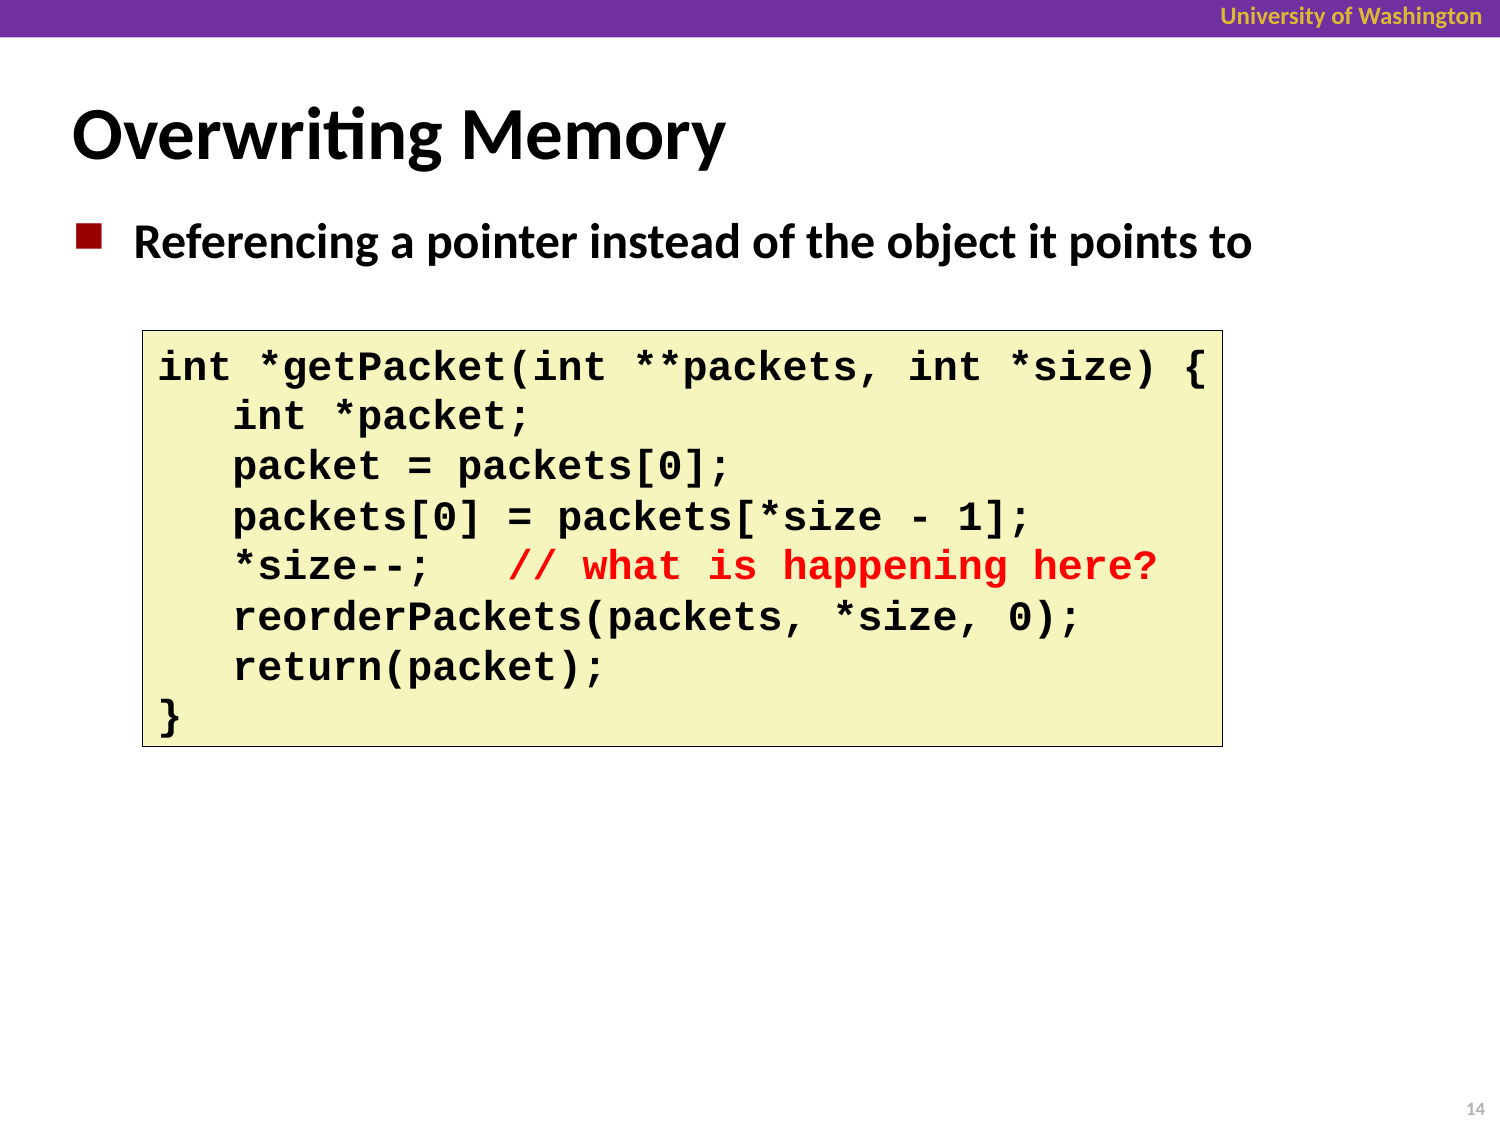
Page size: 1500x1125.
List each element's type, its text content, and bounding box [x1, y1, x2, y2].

slide_number 14 [1400, 1077, 1500, 1125]
title Overwriting Memory [57, 71, 1488, 201]
list Referencing a pointer instead of the object it points to [61, 205, 1426, 1063]
text_box int *getPacket(int **packets, int *size) { int *packet; packet = packets[0]; packets[0] = packets[*size - 1]; *size--; // what is happening here? reorderPackets(packets, *size, 0); return(packet); } [142, 330, 1223, 746]
